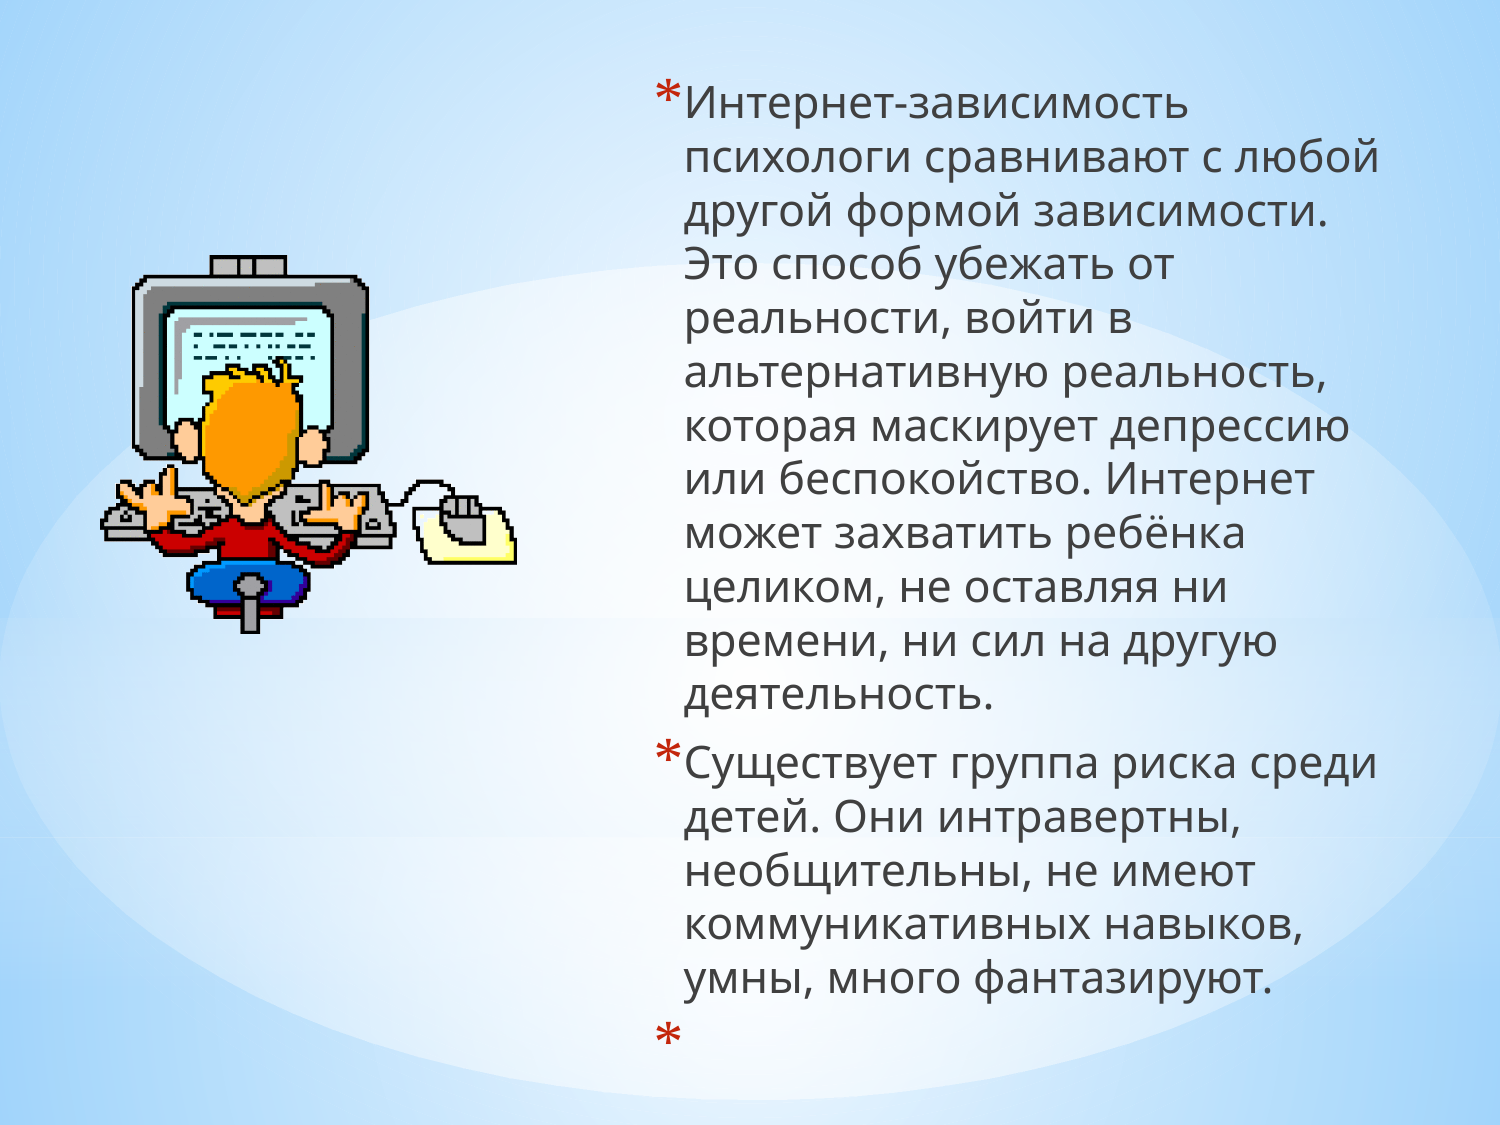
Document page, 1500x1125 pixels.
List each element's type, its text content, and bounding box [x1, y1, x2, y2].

list Интернет-зависимость психологи сравнивают с любой другой формой зависимости. Это способ убежать от реальности, войти в альтернативную реальность, которая маскирует депрессию или беспокойство. Интернет может захватить ребёнка целиком, не оставляя ни времени, ни сил на другую деятельность. Существует группа риска среди детей. Они интравертны, необщительны, не имеют коммуникативных навыков, умны, много фантазируют. [631, 66, 1425, 1083]
picture [100, 255, 518, 634]
